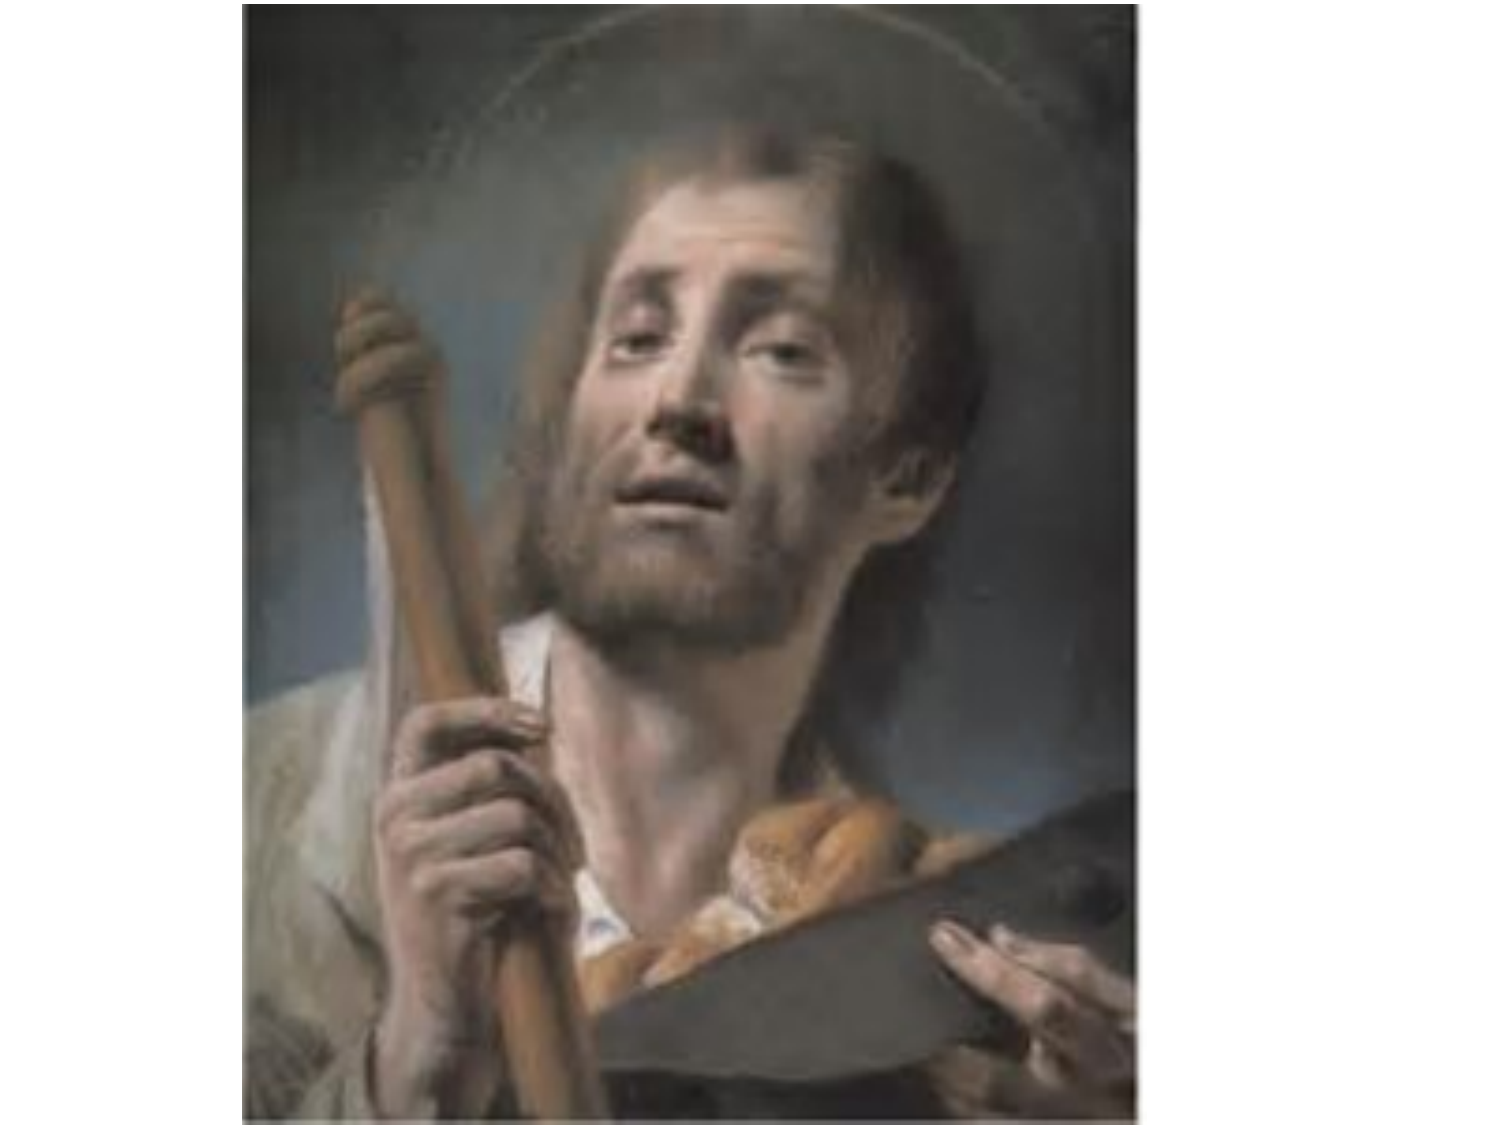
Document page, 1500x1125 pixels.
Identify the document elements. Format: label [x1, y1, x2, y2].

list [241, 3, 1147, 1125]
